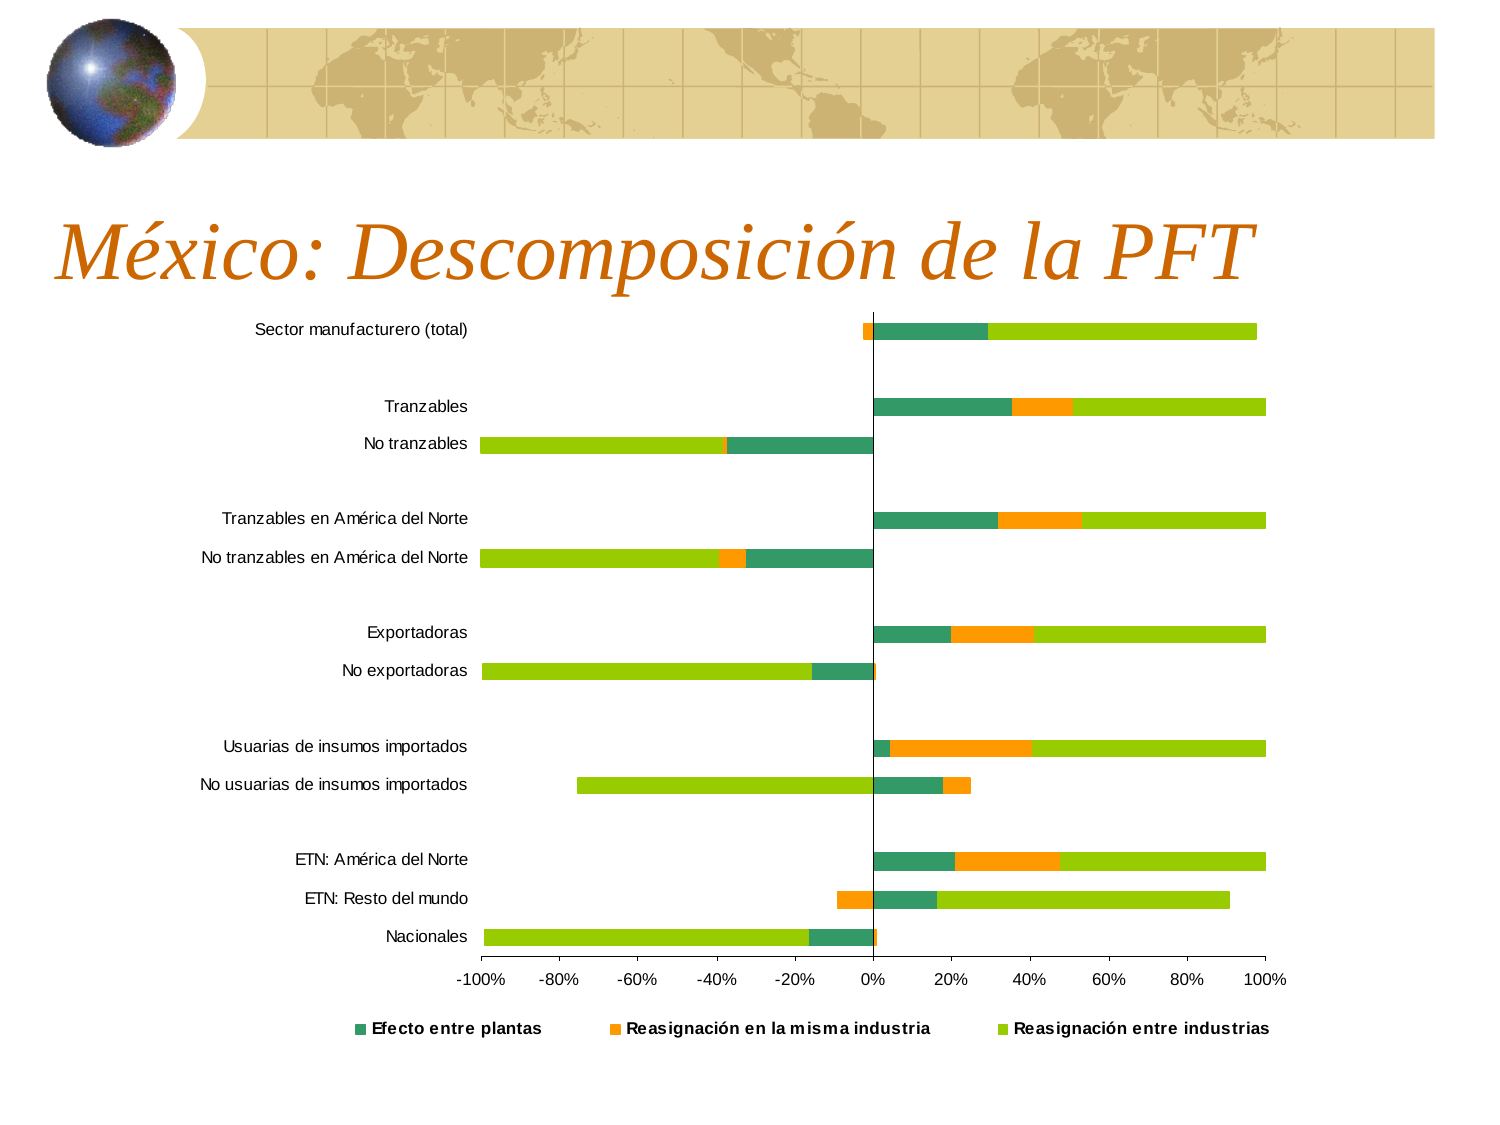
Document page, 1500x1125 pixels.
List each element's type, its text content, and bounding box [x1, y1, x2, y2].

picture [188, 304, 1312, 1101]
picture [42, 14, 190, 151]
title México: Descomposición de la PFT [40, 152, 1316, 341]
